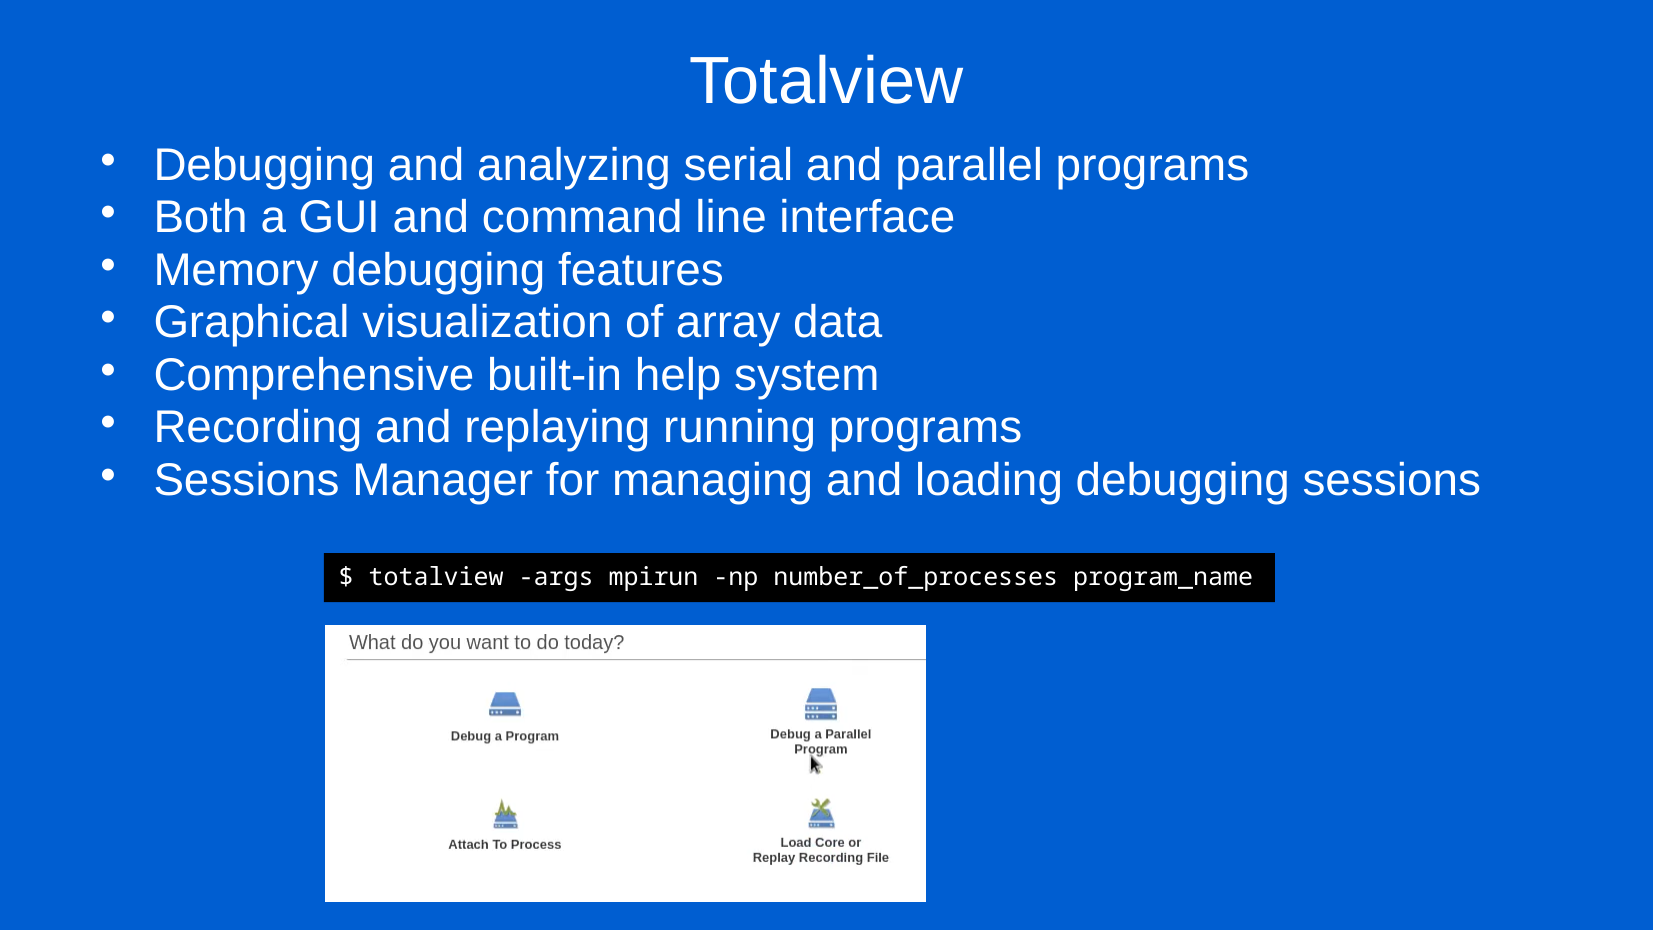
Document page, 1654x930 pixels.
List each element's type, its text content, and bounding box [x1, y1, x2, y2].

picture [325, 625, 926, 902]
title Totalview [82, 25, 1571, 139]
list Debugging and analyzing serial and parallel programs Both a GUI and command line interface Memory debugging features Graphical visualization of array data Comprehensive built-in help system Recording and replaying running programs Sessions Manager for managing and loading debugging sessions [82, 140, 1571, 563]
text_box $ totalview -args mpirun -np number_of_processes program_name [323, 553, 1275, 603]
